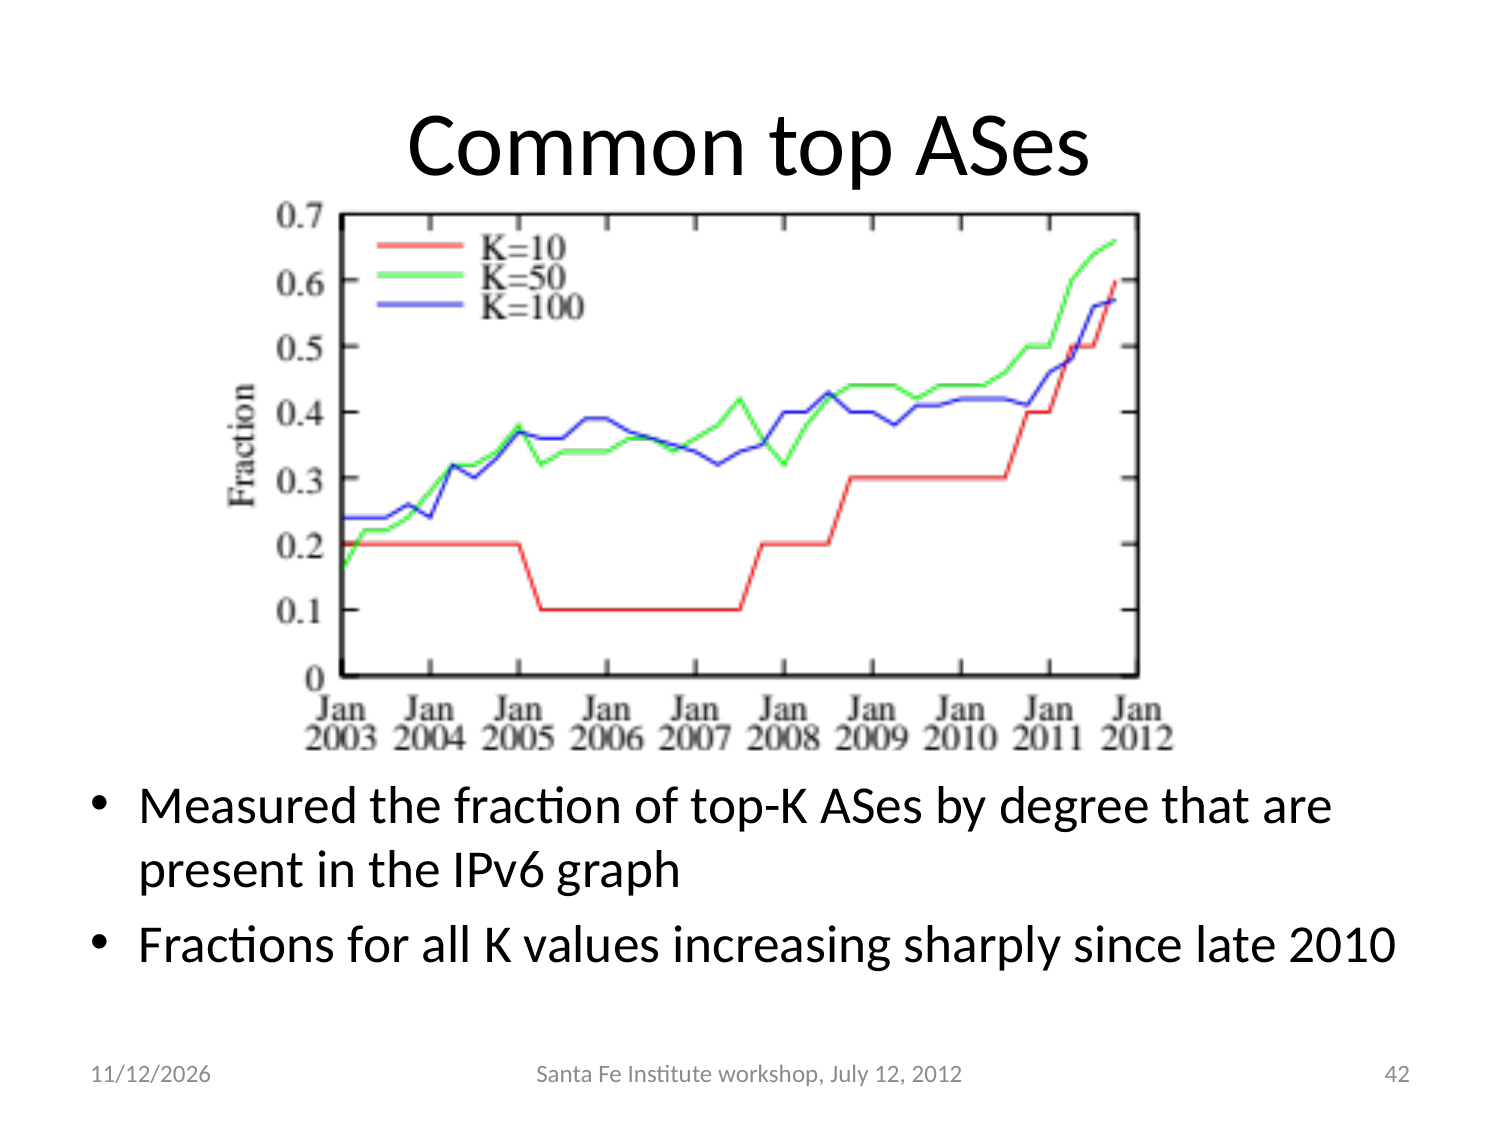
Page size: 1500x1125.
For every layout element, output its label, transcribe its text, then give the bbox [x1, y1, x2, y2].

footer Santa Fe Institute workshop, July 12, 2012 [512, 1042, 988, 1103]
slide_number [75, 1042, 425, 1103]
slide_number 42 [1074, 1042, 1425, 1103]
picture [224, 199, 1179, 752]
list Measured the fraction of top-K ASes by degree that are present in the IPv6 graph Fractions for all K values increasing sharply since late 2010 [75, 762, 1425, 1038]
title Common top ASes [75, 45, 1425, 233]
